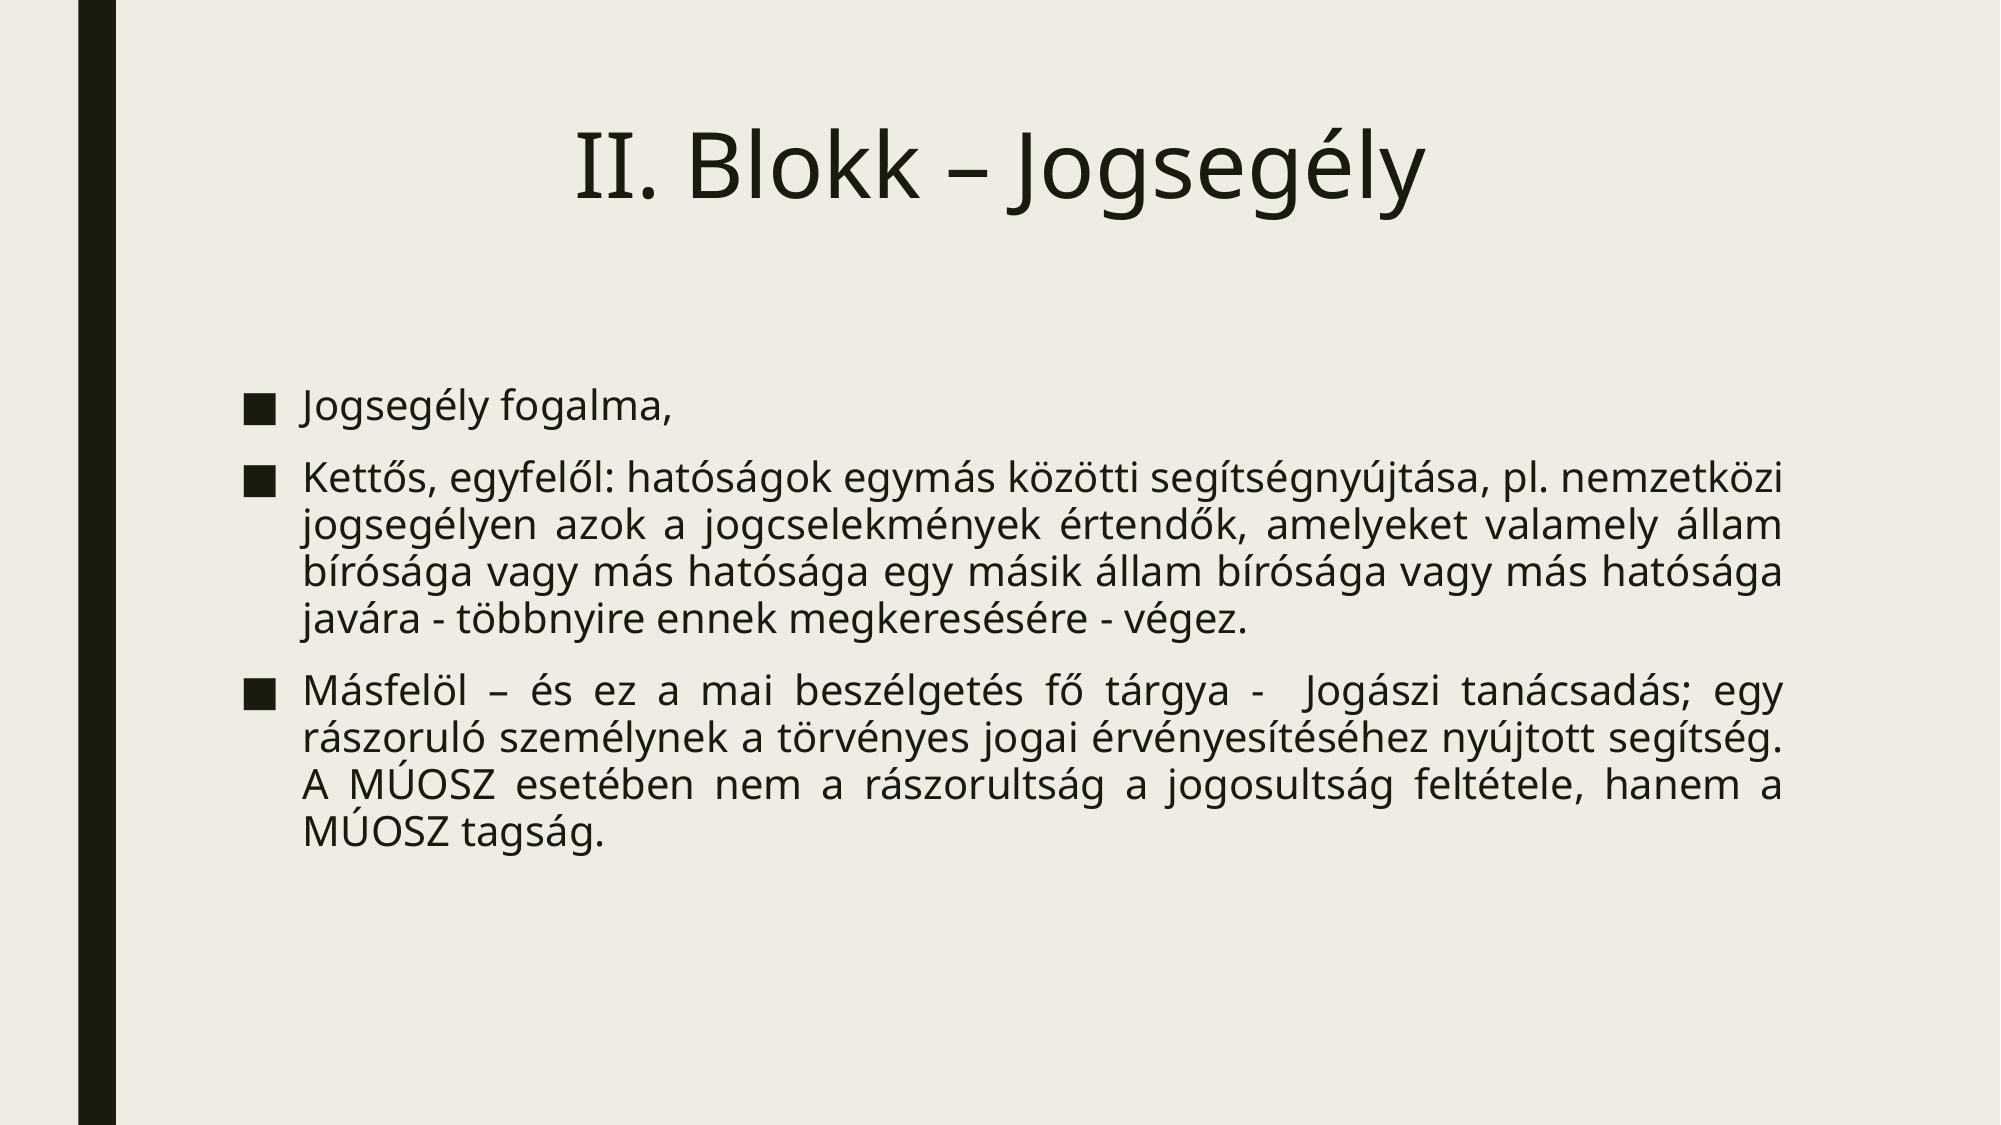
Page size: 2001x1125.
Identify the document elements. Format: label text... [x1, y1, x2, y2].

list Jogsegély fogalma, Kettős, egyfelől: hatóságok egymás közötti segítségnyújtása, pl. nemzetközi jogsegélyen azok a jogcselekmények értendők, amelyeket valamely állam bírósága vagy más hatósága egy másik állam bírósága vagy más hatósága javára - többnyire ennek megkeresésére - végez. Másfelöl – és ez a mai beszélgetés fő tárgya - Jogászi tanácsadás; egy rászoruló személynek a törvényes jogai érvényesítéséhez nyújtott segítség. A MÚOSZ esetében nem a rászorultság a jogosultság feltétele, hanem a MÚOSZ tagság. [225, 375, 1800, 963]
title II. Blokk – Jogsegély [225, 112, 1800, 357]
